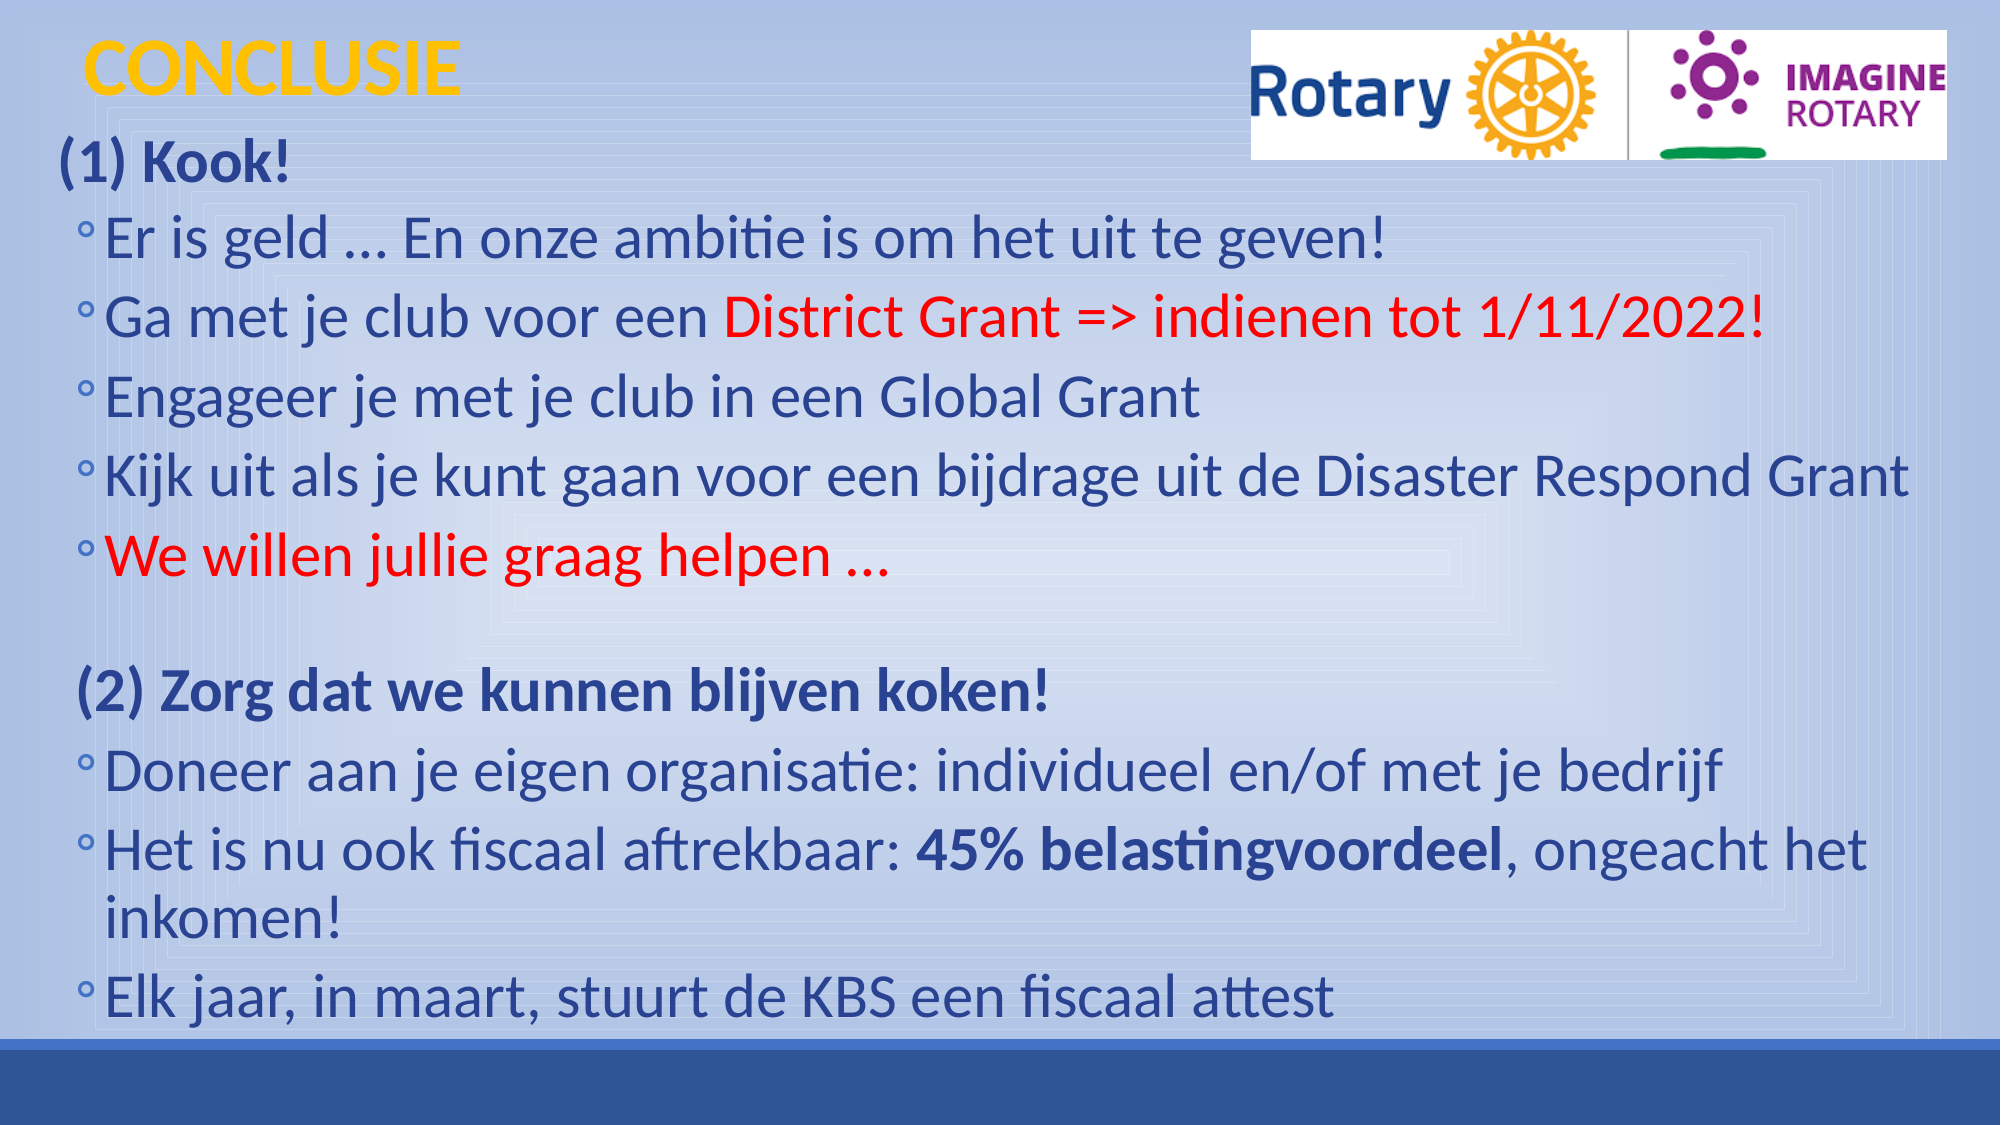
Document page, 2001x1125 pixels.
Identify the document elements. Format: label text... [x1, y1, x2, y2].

picture [1250, 29, 1947, 161]
title CONCLUSIE [68, 20, 539, 121]
list (1) Kook! Er is geld … En onze ambitie is om het uit te geven! Ga met je club voor een District Grant => indienen tot 1/11/2022! Engageer je met je club in een Global Grant Kijk uit als je kunt gaan voor een bijdrage uit de Disaster Respond Grant We willen jullie graag helpen … (2) Zorg dat we kunnen blijven koken! Doneer aan je eigen organisatie: individueel en/of met je bedrijf Het is nu ook fiscaal aftrekbaar: 45% belastingvoordeel, ongeacht het inkomen! Elk jaar, in maart, stuurt de KBS een fiscaal attest [43, 121, 1988, 1043]
